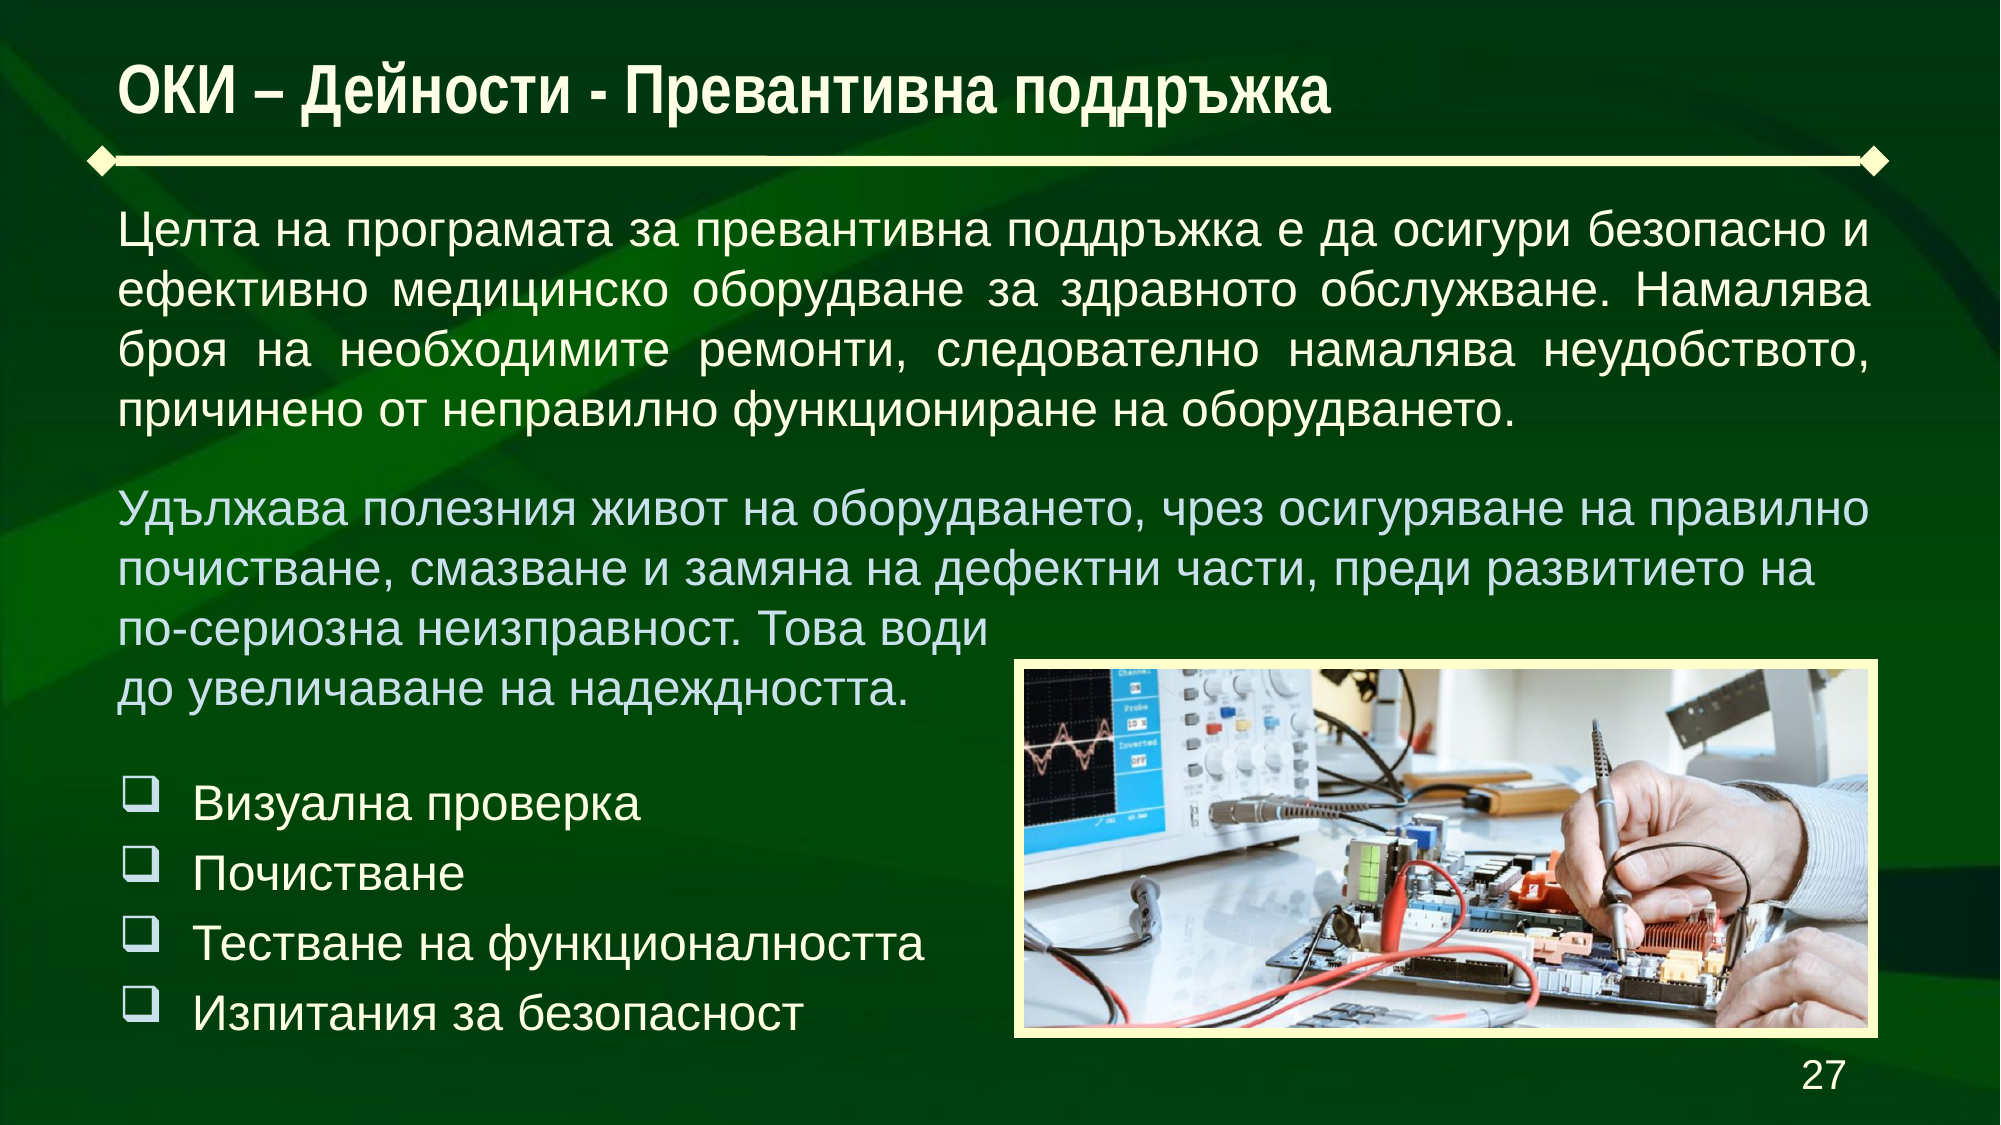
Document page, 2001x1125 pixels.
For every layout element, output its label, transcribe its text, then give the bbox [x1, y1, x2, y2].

text_box Целта на програмата за превантивна поддръжка е да осигури безопасно и ефективно медицинско оборудване за здравното обслужване. Намалява броя на необходимите ремонти, следователно намалява неудобството, причинено от неправилно функциониране на оборудването. [102, 188, 1886, 468]
slide_number 27 [1412, 1042, 1863, 1103]
text_box Визуална проверка Почистване Тестване на функционалността Изпитания за безопасност [104, 763, 967, 1059]
text_box [96, 154, 1881, 168]
picture [0, 0, 2000, 1125]
title ОКИ – Дейности - Превантивна поддръжка [102, 45, 1697, 138]
text_box Удължава полезния живот на оборудването, чрез осигуряване на правилно почистване, смазване и замяна на дефектни части, преди развитието на по-сериозна неизправност. Това води до увеличаване на надеждността. [102, 468, 1916, 748]
